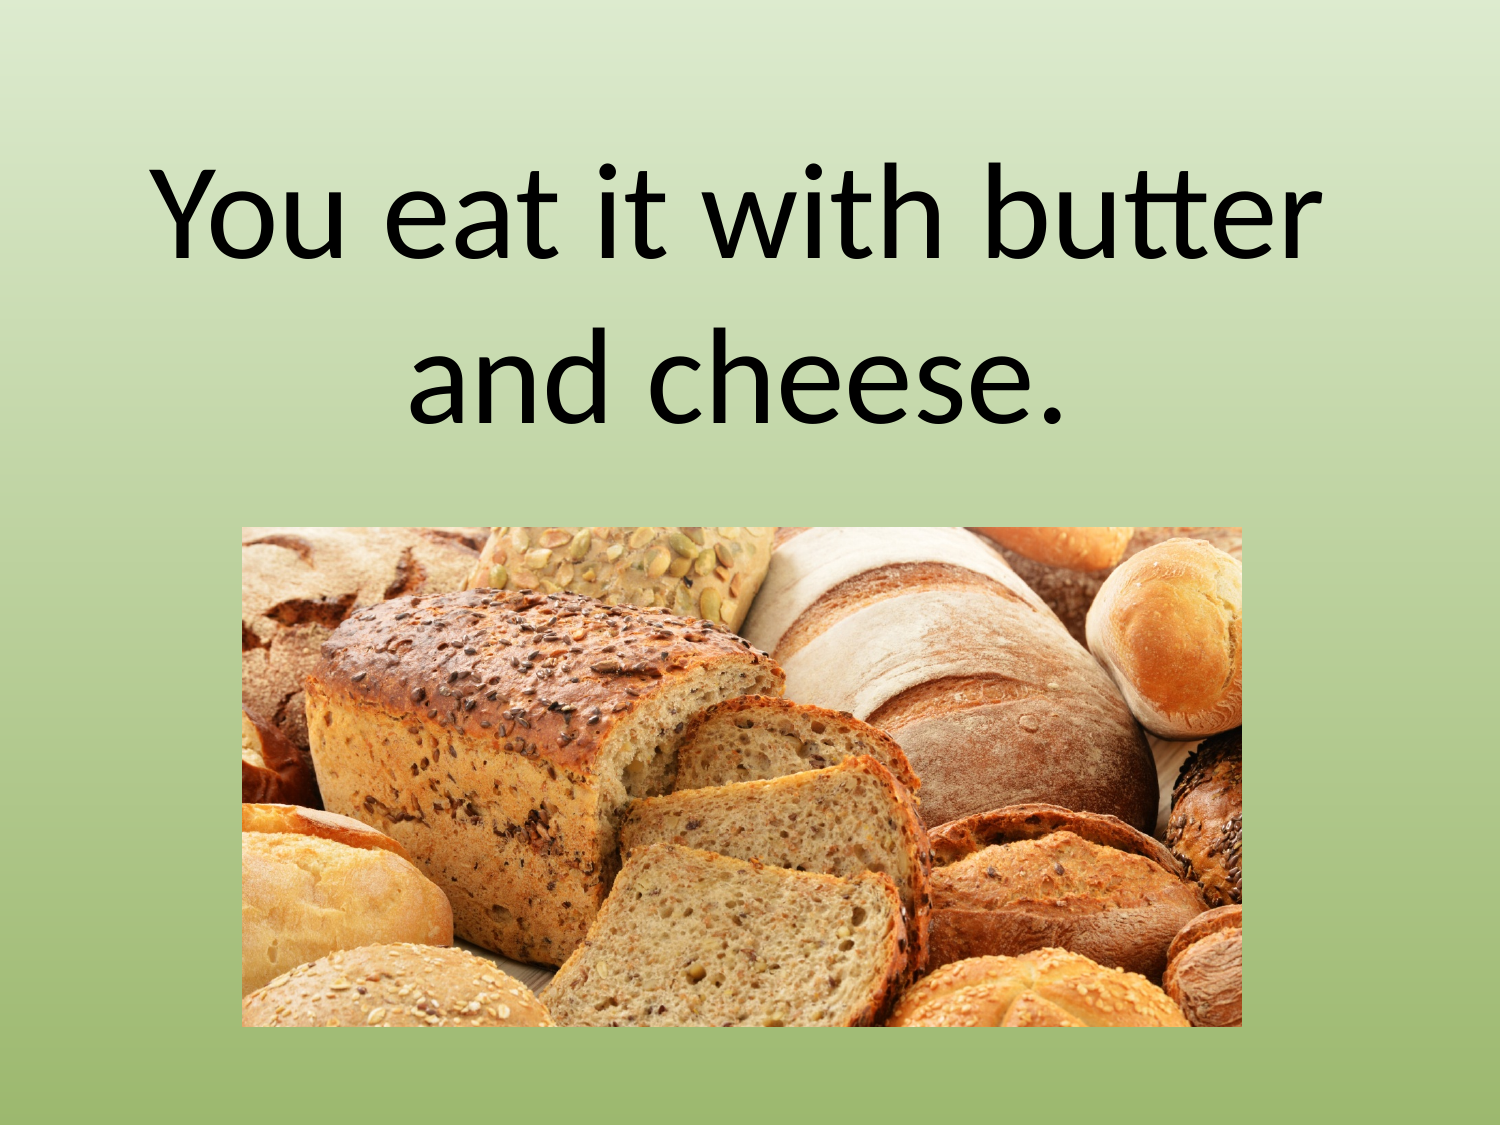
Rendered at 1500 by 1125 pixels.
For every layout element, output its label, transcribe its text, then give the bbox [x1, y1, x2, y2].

text_box You eat it with butter and cheese. [123, 113, 1353, 459]
picture [241, 526, 1243, 1028]
